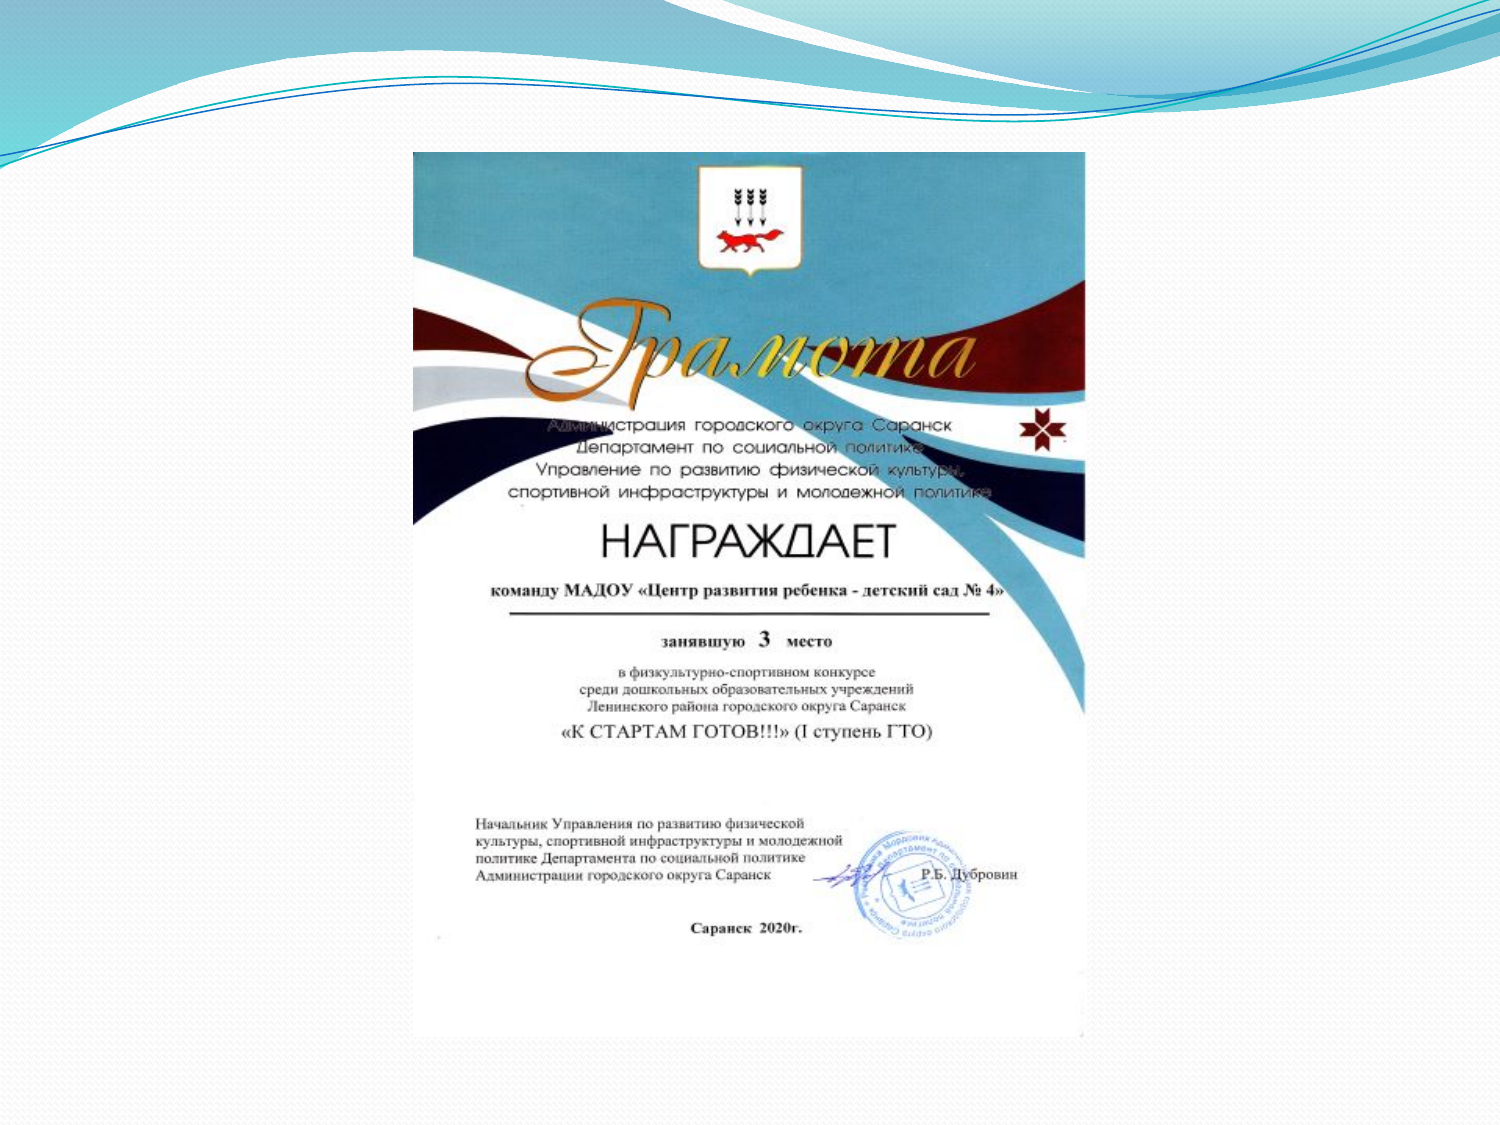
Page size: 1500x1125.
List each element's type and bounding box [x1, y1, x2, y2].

picture [412, 152, 1087, 1037]
